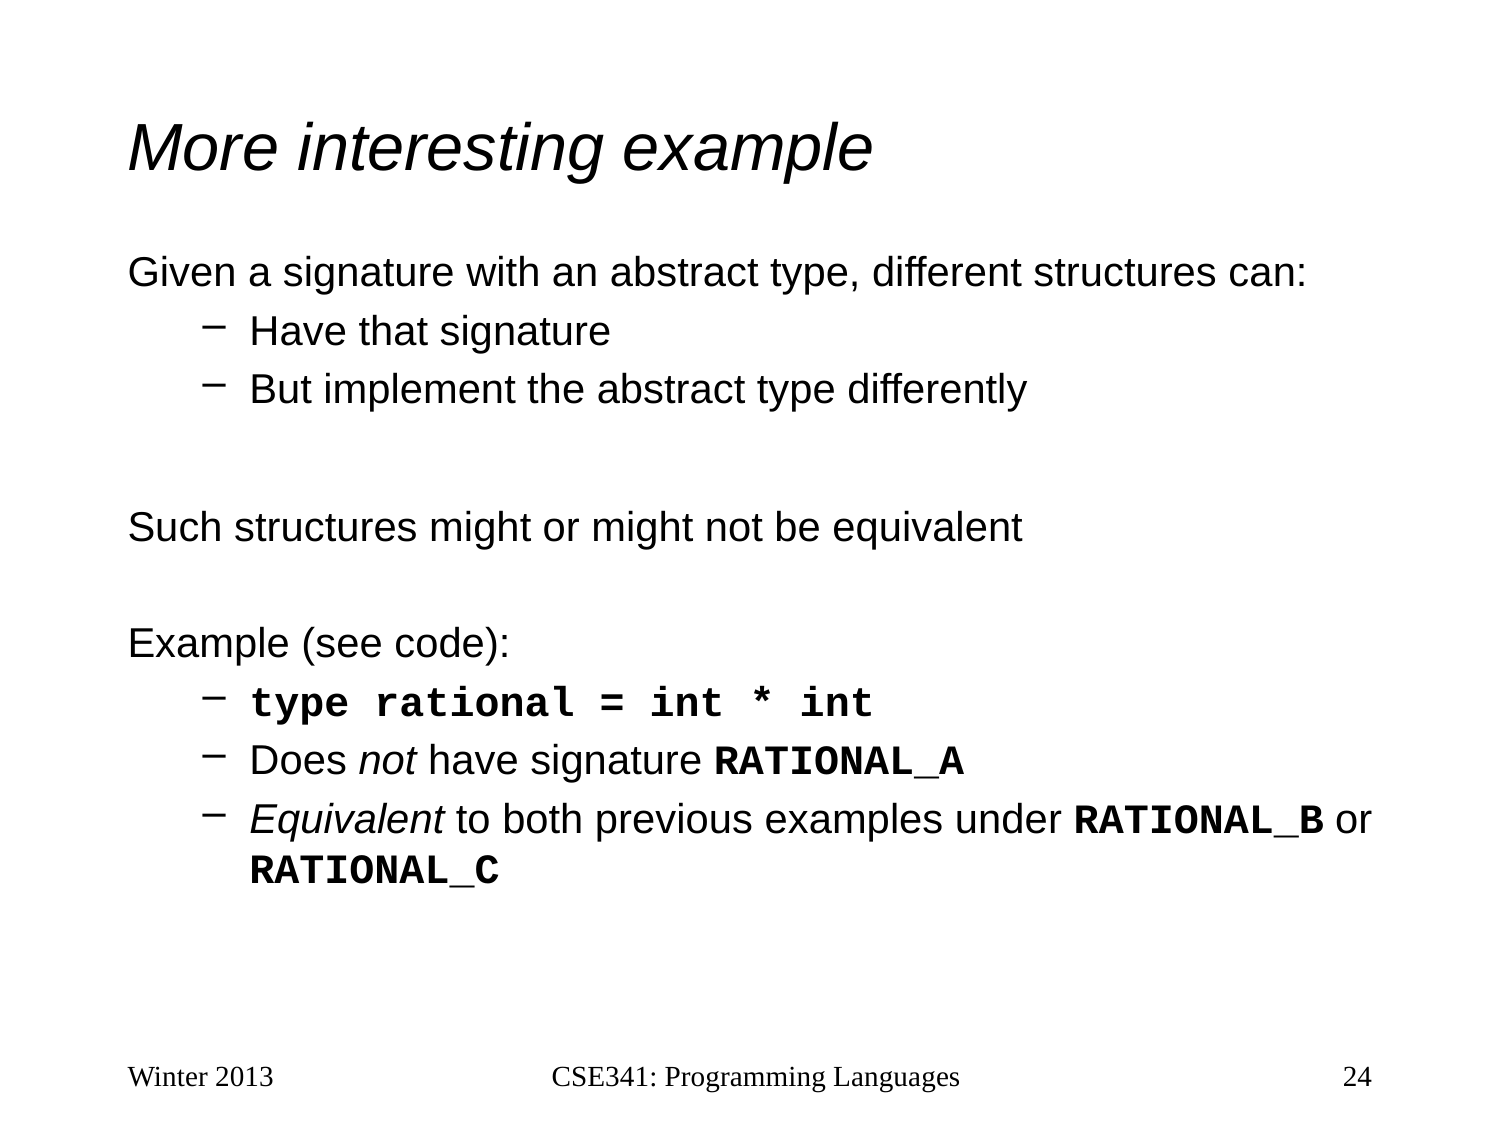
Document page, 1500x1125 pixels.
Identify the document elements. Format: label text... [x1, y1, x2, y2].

slide_number 24 [1074, 1049, 1388, 1125]
slide_number Winter 2013 [112, 1049, 426, 1125]
title More interesting example [112, 49, 1388, 237]
footer CSE341: Programming Languages [474, 1049, 1038, 1125]
list Given a signature with an abstract type, different structures can: Have that signature But implement the abstract type differently Such structures might or might not be equivalent Example (see code): type rational = int * int Does not have signature RATIONAL_A Equivalent to both previous examples under RATIONAL_B or RATIONAL_C [112, 237, 1388, 1038]
